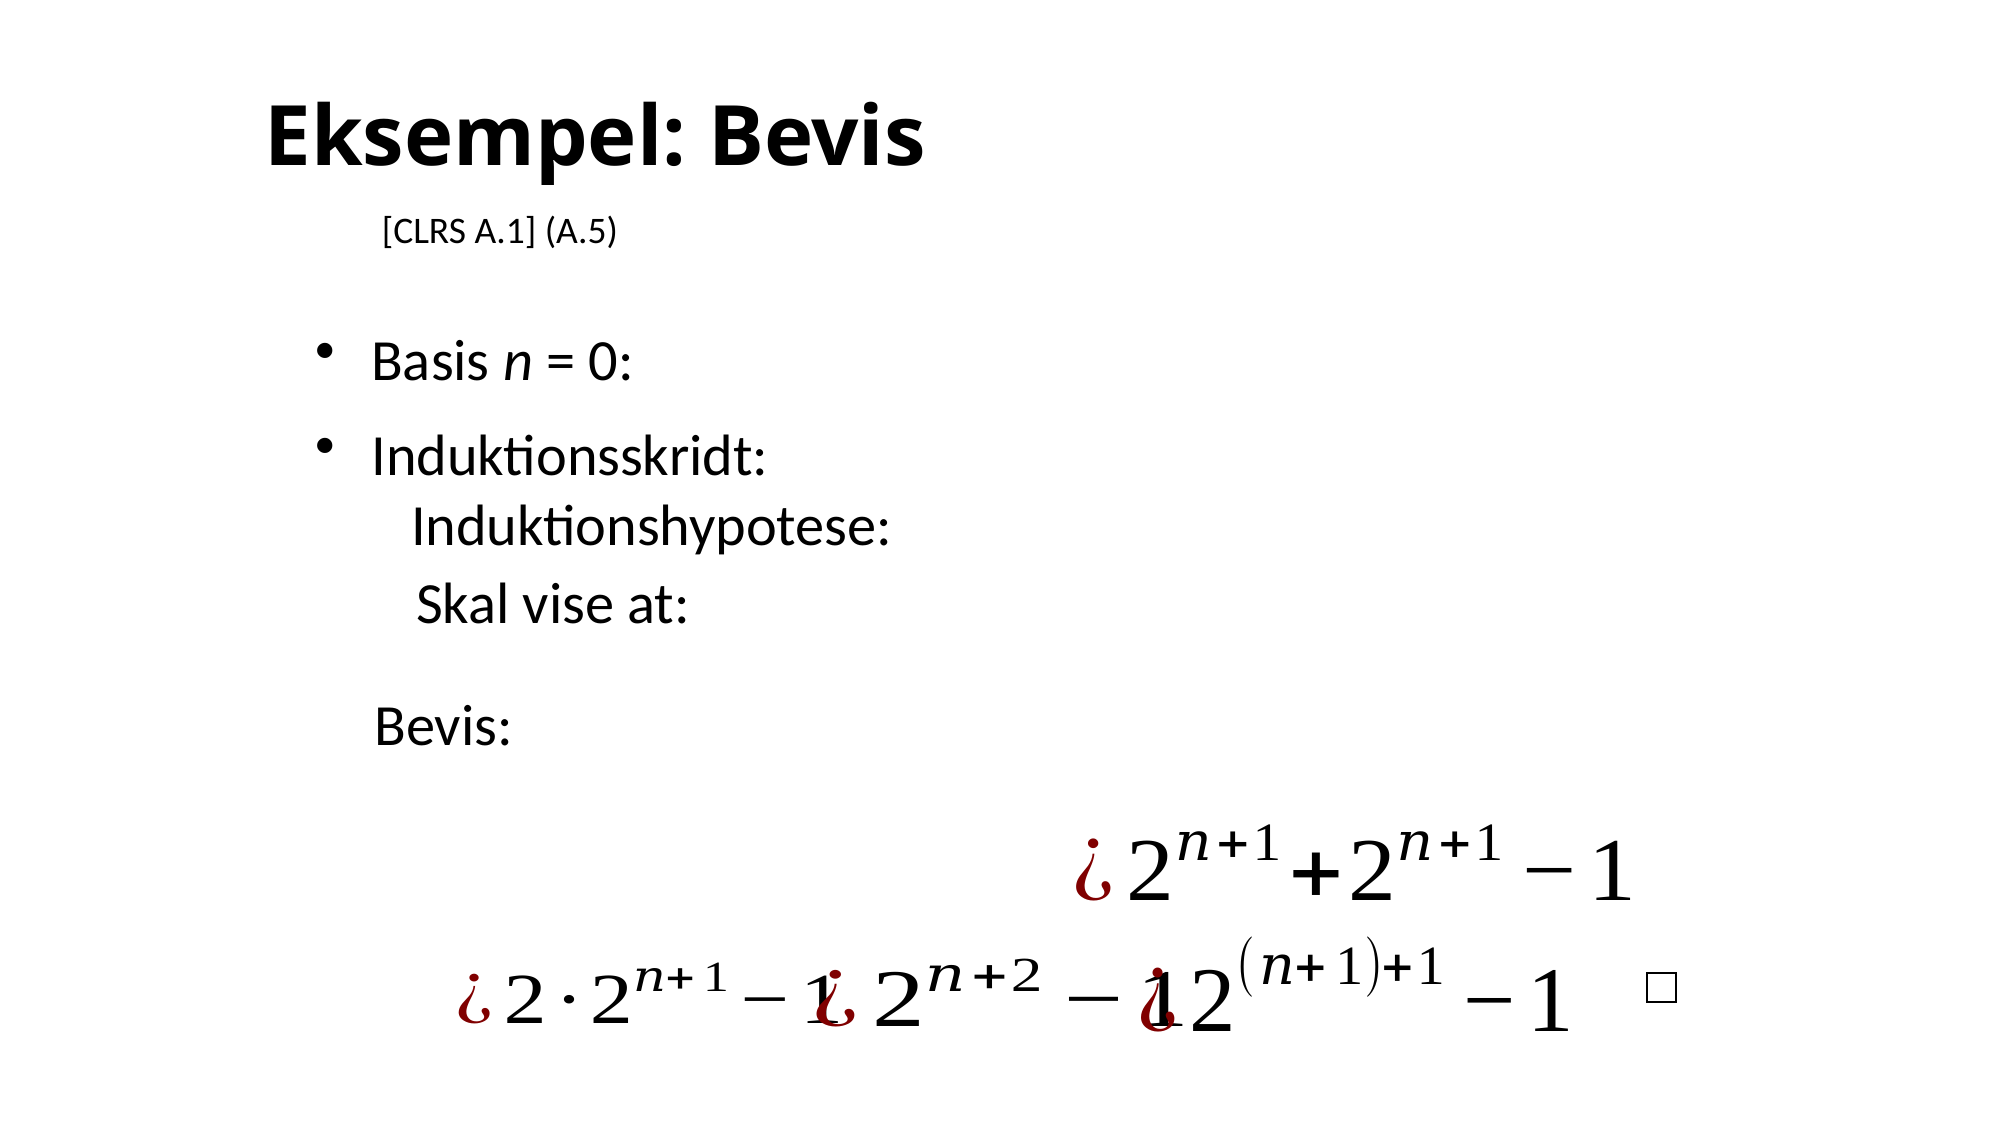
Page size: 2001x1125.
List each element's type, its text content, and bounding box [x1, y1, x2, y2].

text_box [CLRS A.1] (A.5) [367, 199, 693, 259]
text_box [1646, 972, 1677, 1003]
